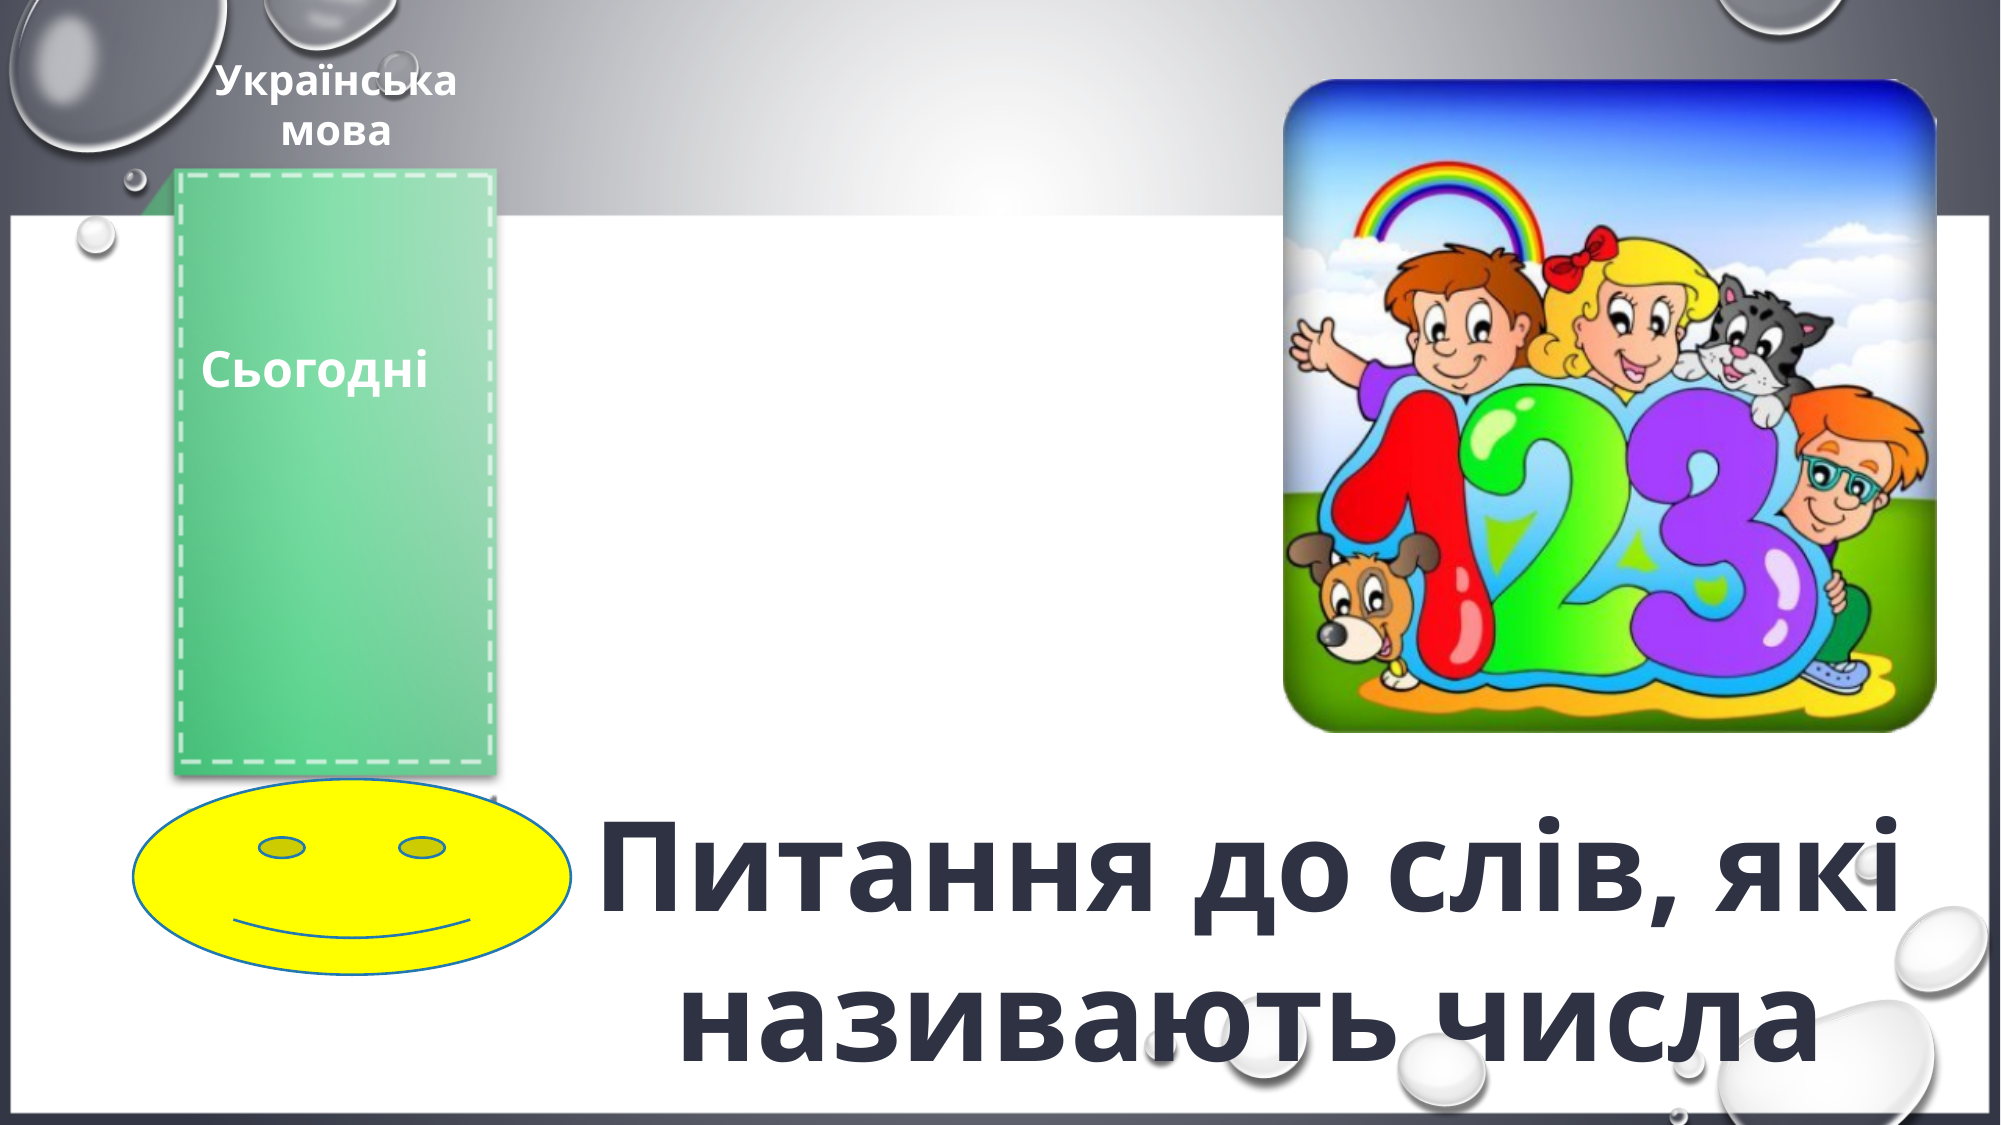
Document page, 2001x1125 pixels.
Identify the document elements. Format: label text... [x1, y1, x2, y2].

text_box [131, 777, 573, 977]
text_box Українська мова [139, 46, 534, 162]
text_box Питання до слів, які називають числа [547, 779, 1953, 1094]
picture [0, 0, 2001, 1125]
slide_number [167, 454, 496, 516]
text_box Сьогодні [185, 330, 457, 406]
